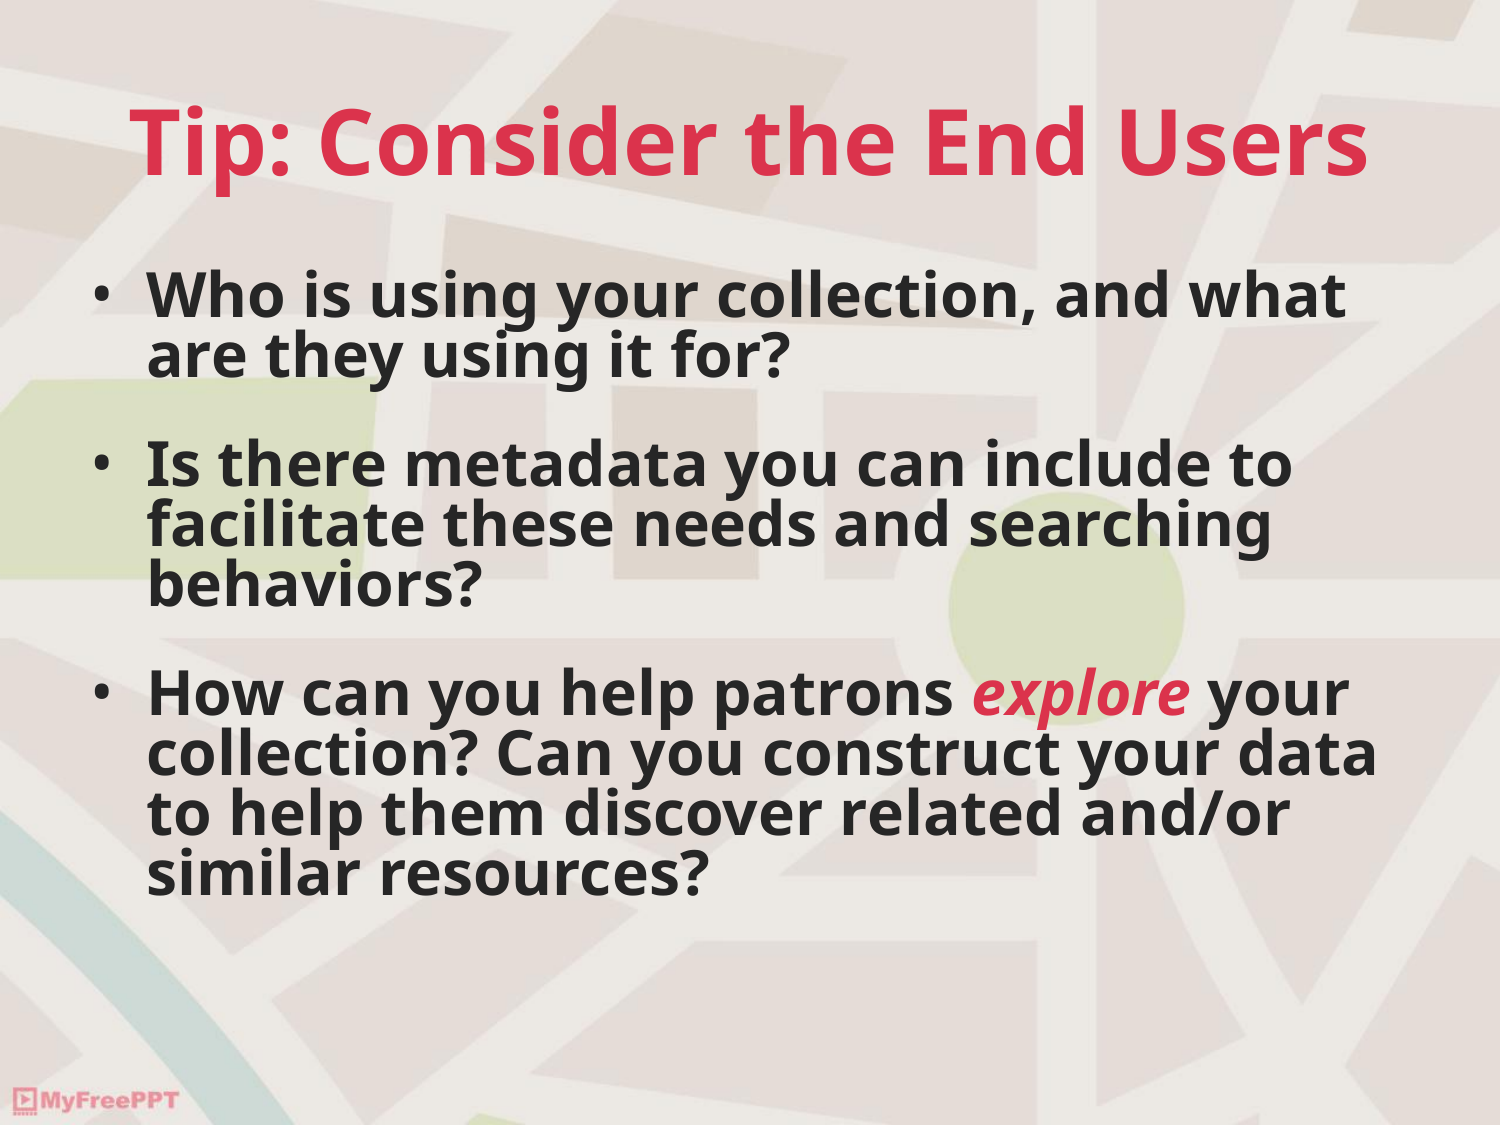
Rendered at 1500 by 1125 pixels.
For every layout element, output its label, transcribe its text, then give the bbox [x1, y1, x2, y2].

title Tip: Consider the End Users [75, 45, 1425, 233]
picture [0, 0, 1500, 1125]
list Who is using your collection, and what are they using it for? Is there metadata you can include to facilitate these needs and searching behaviors? How can you help patrons explore your collection? Can you construct your data to help them discover related and/or similar resources? [75, 262, 1425, 1005]
